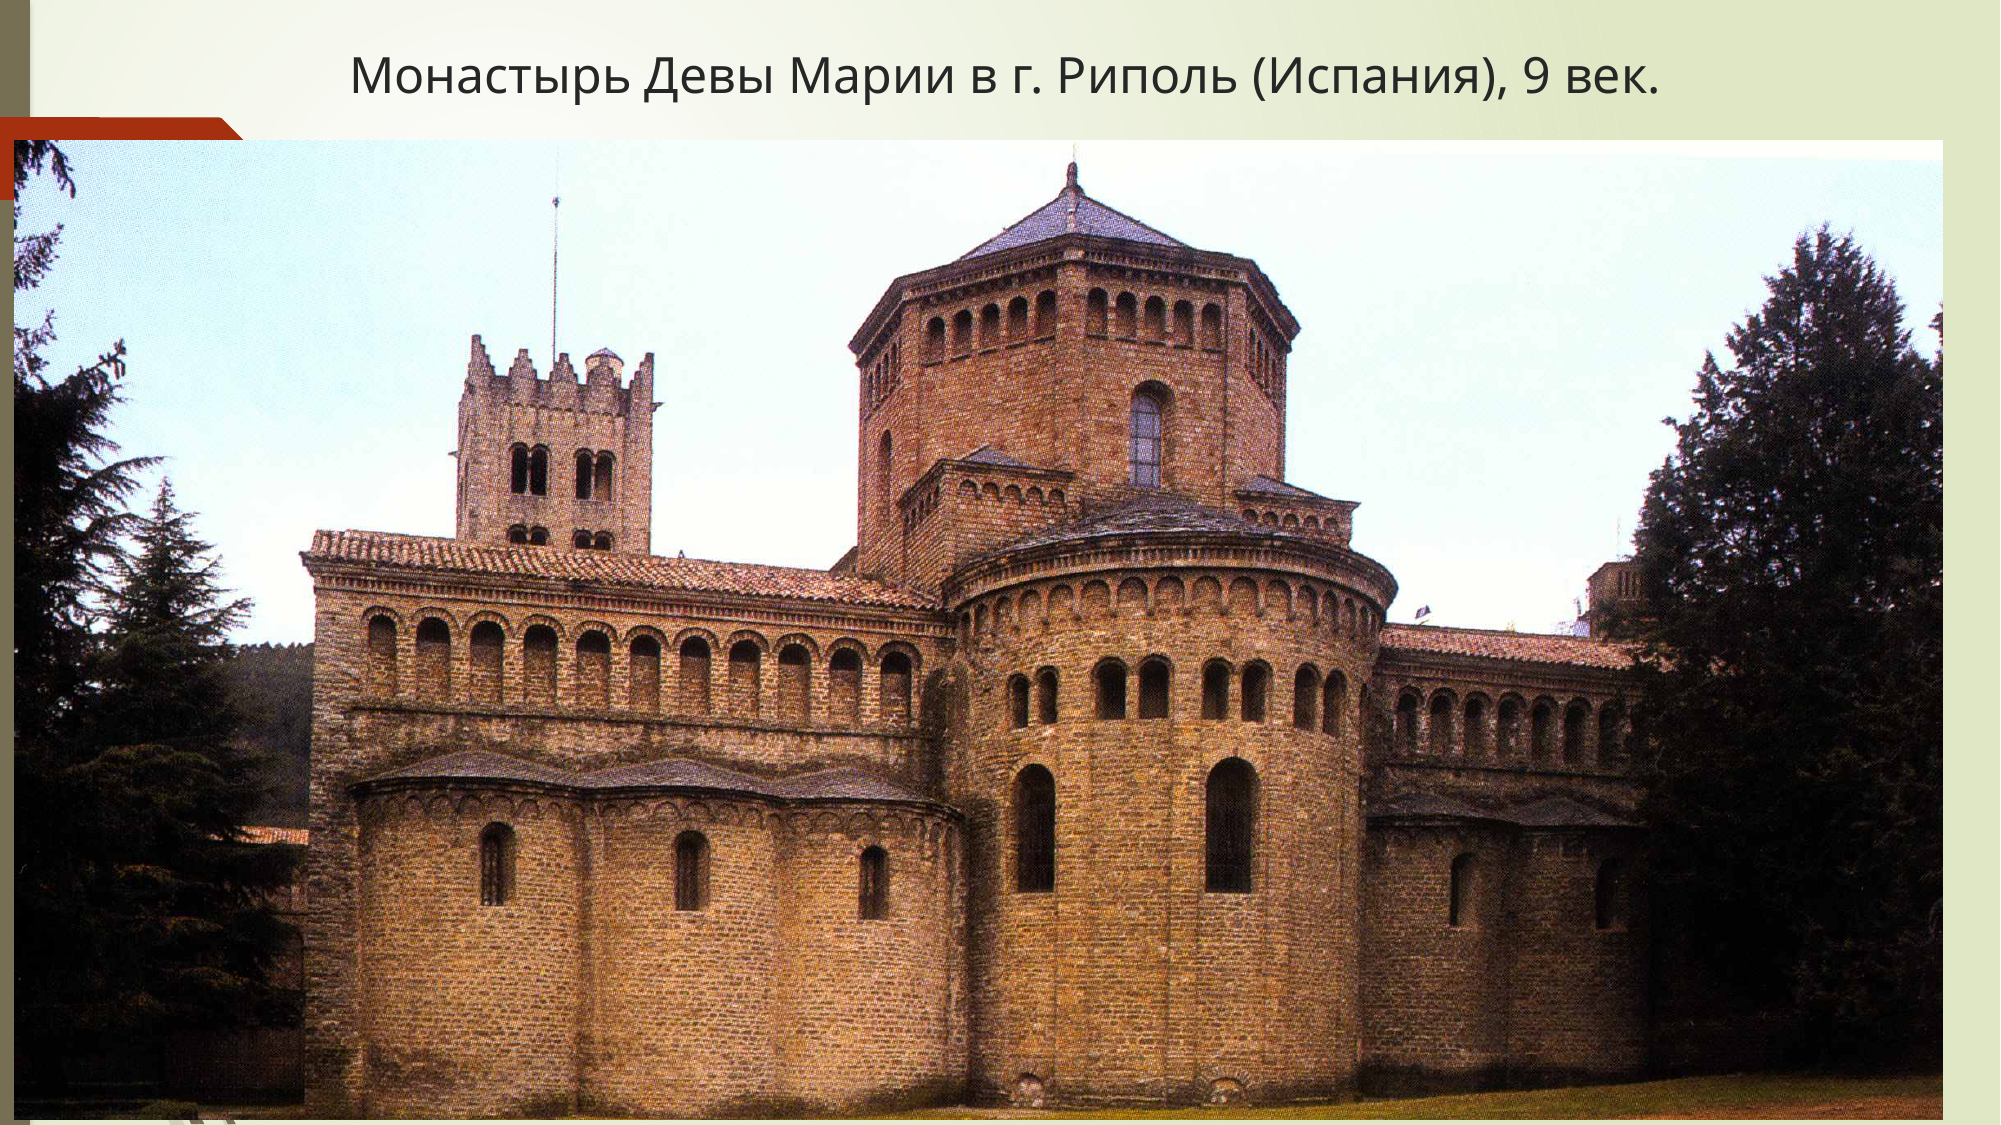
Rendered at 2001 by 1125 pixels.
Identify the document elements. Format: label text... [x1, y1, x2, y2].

title Монастырь Девы Марии в г. Риполь (Испания), 9 век. [334, 35, 1797, 139]
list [14, 139, 1943, 1121]
